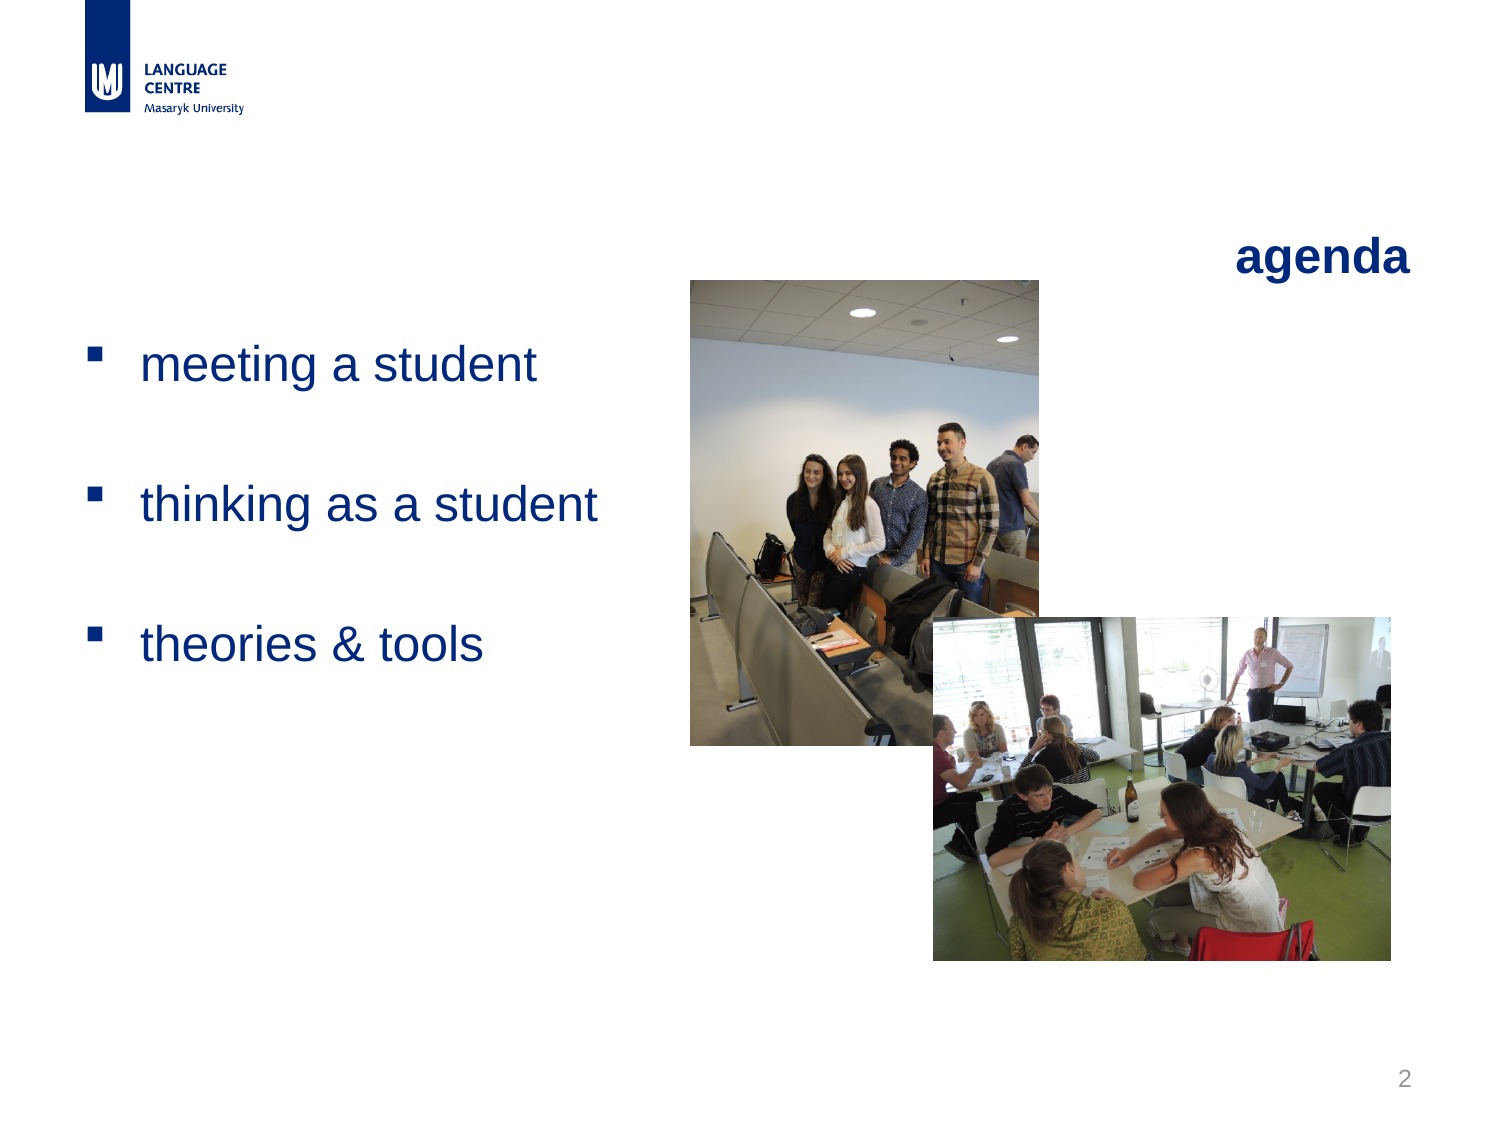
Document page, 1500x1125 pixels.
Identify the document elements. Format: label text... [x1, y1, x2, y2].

picture [0, 0, 1500, 1125]
title agenda [83, 184, 1411, 291]
slide_number 2 [1125, 1025, 1428, 1100]
list meeting a student thinking as a student theories & tools [83, 331, 1410, 1006]
